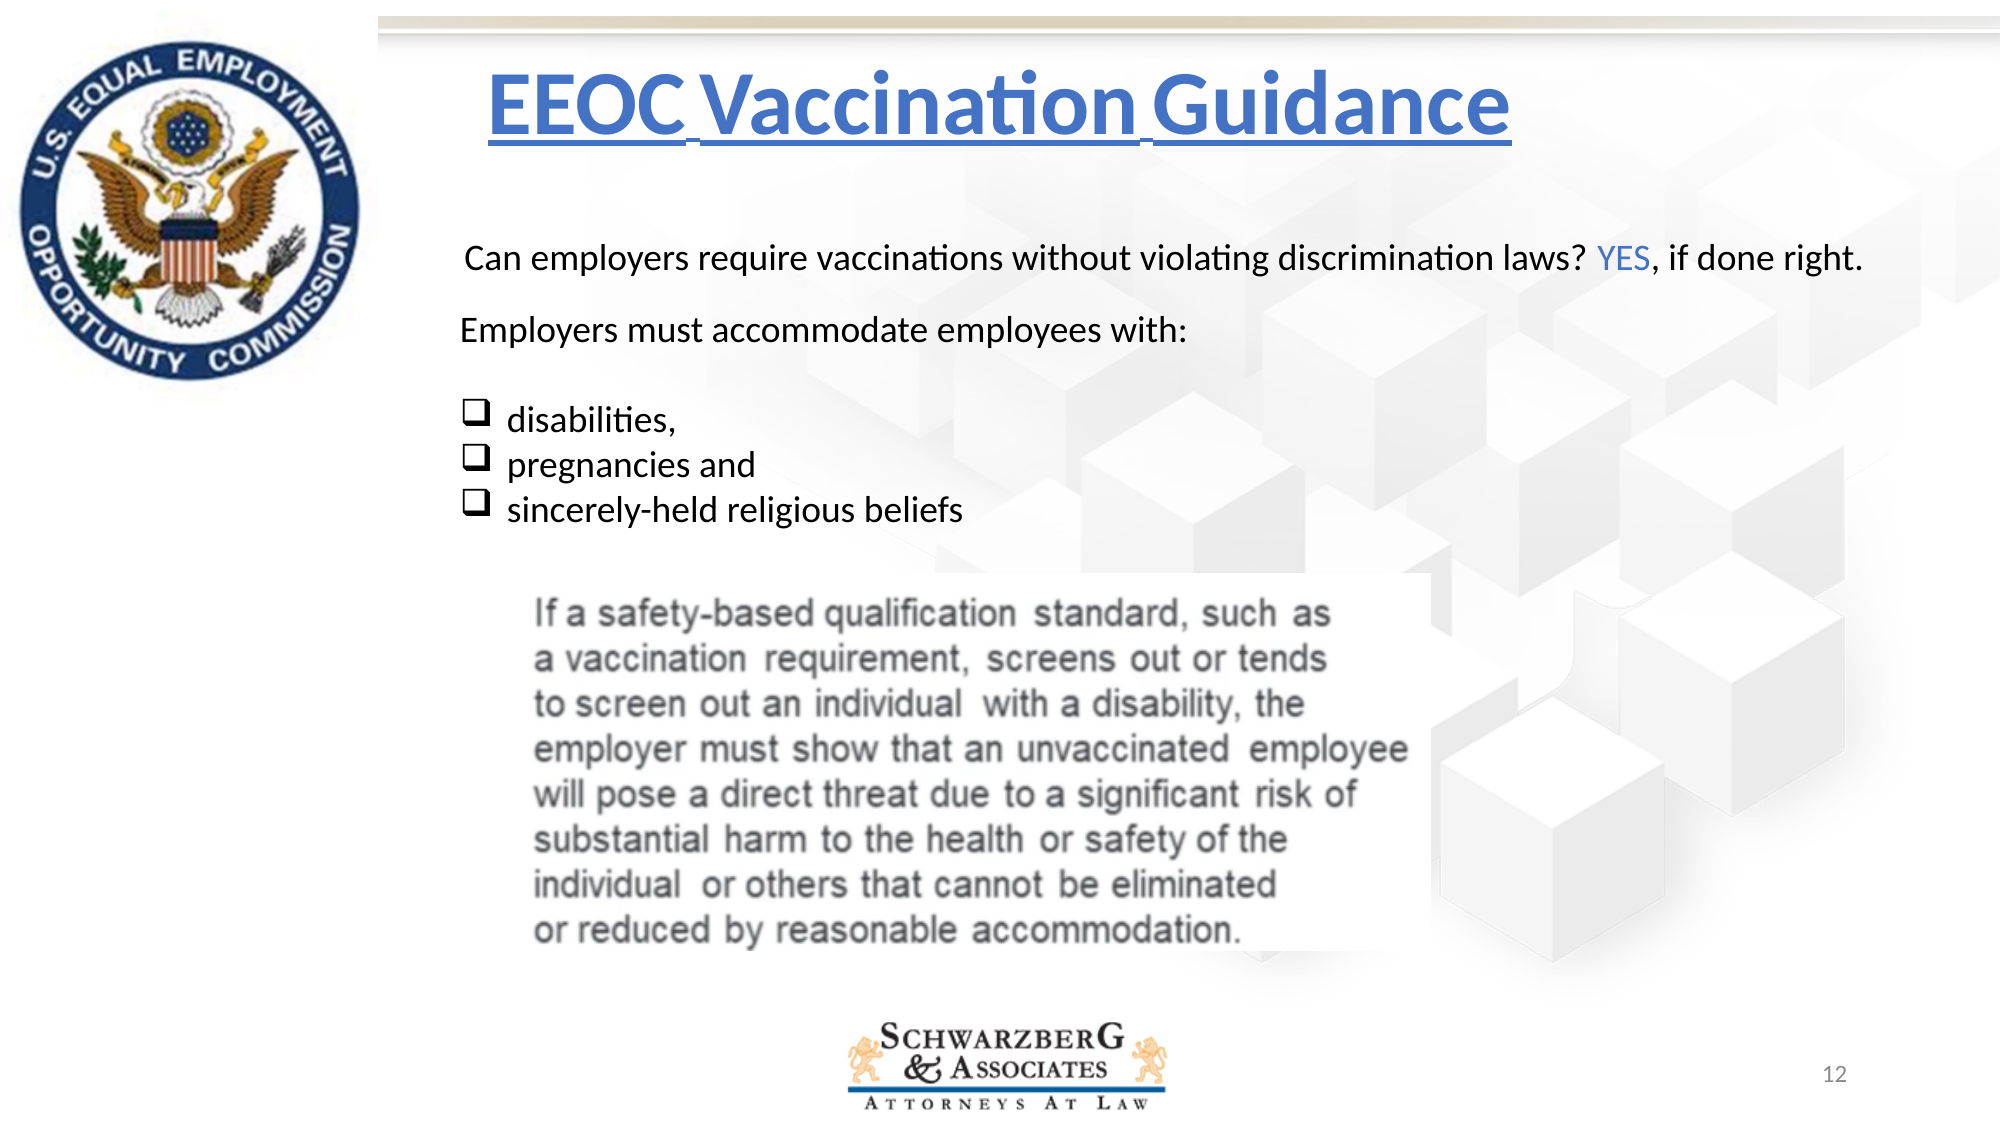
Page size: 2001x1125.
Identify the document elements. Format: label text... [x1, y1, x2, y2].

picture [0, 10, 2000, 1113]
text_box EEOC Vaccination Guidance [473, 35, 1527, 161]
slide_number 12 [1412, 1042, 1863, 1103]
text_box Employers must accommodate employees with: disabilities, pregnancies and sincerely-held religious beliefs [445, 297, 1204, 538]
text_box Can employers require vaccinations without violating discrimination laws? YES, if done right. [449, 225, 1880, 286]
